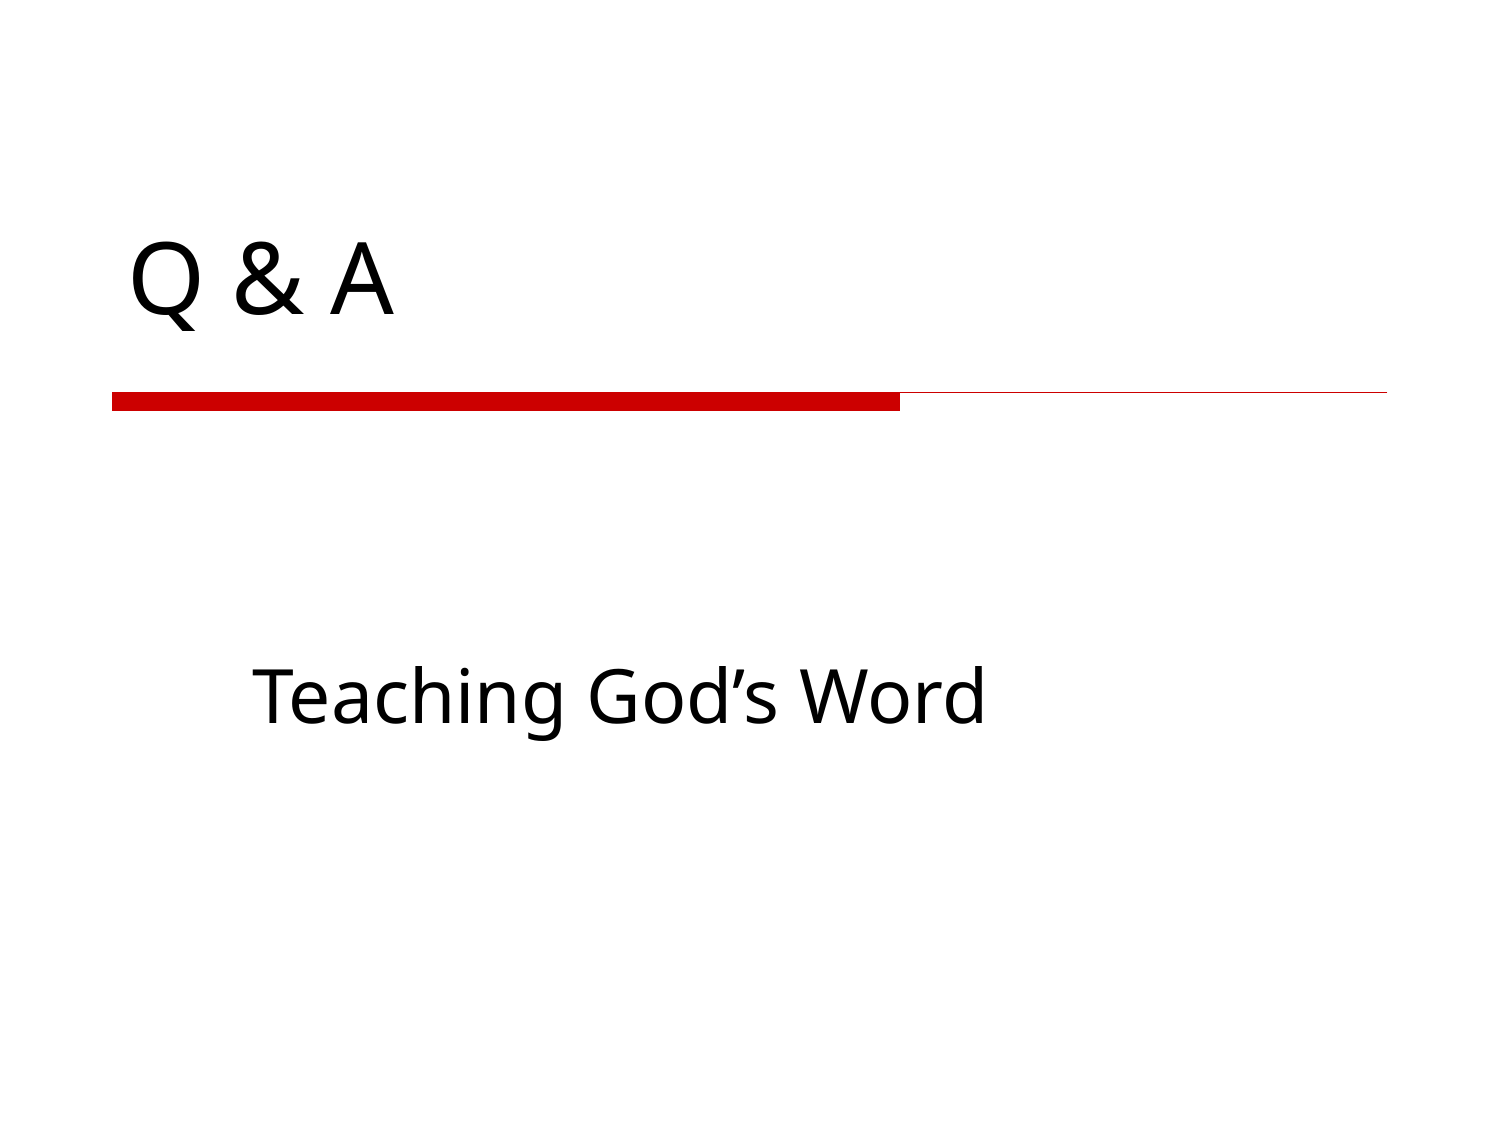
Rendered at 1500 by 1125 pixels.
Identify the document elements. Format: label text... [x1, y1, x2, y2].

subtitle Teaching God’s Word [237, 562, 1388, 826]
title Q & A [112, 162, 1388, 388]
